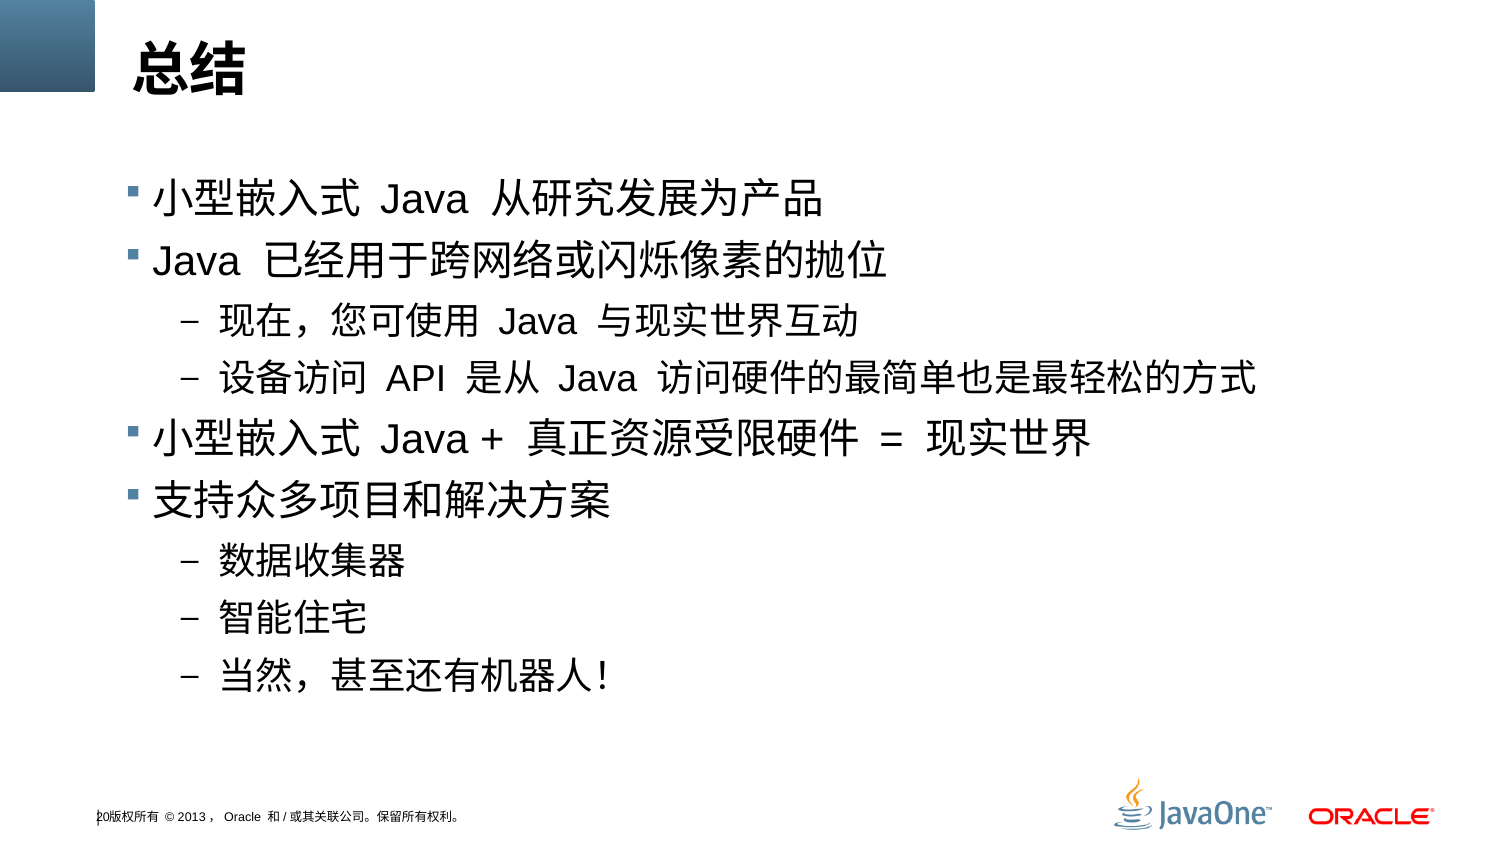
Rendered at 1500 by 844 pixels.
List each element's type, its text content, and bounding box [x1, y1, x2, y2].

picture [1293, 800, 1445, 840]
title 总结 [131, 40, 1482, 107]
list 小型嵌入式 Java 从研究发展为产品 Java 已经用于跨网络或闪烁像素的抛位 现在，您可使用 Java 与现实世界互动 设备访问 API 是从 Java 访问硬件的最简单也是最轻松的方式 小型嵌入式 Java + 真正资源受限硬件 = 现实世界 支持众多项目和解决方案 数据收集器 智能住宅 当然，甚至还有机器人！ [114, 171, 1465, 800]
picture [1097, 800, 1288, 844]
